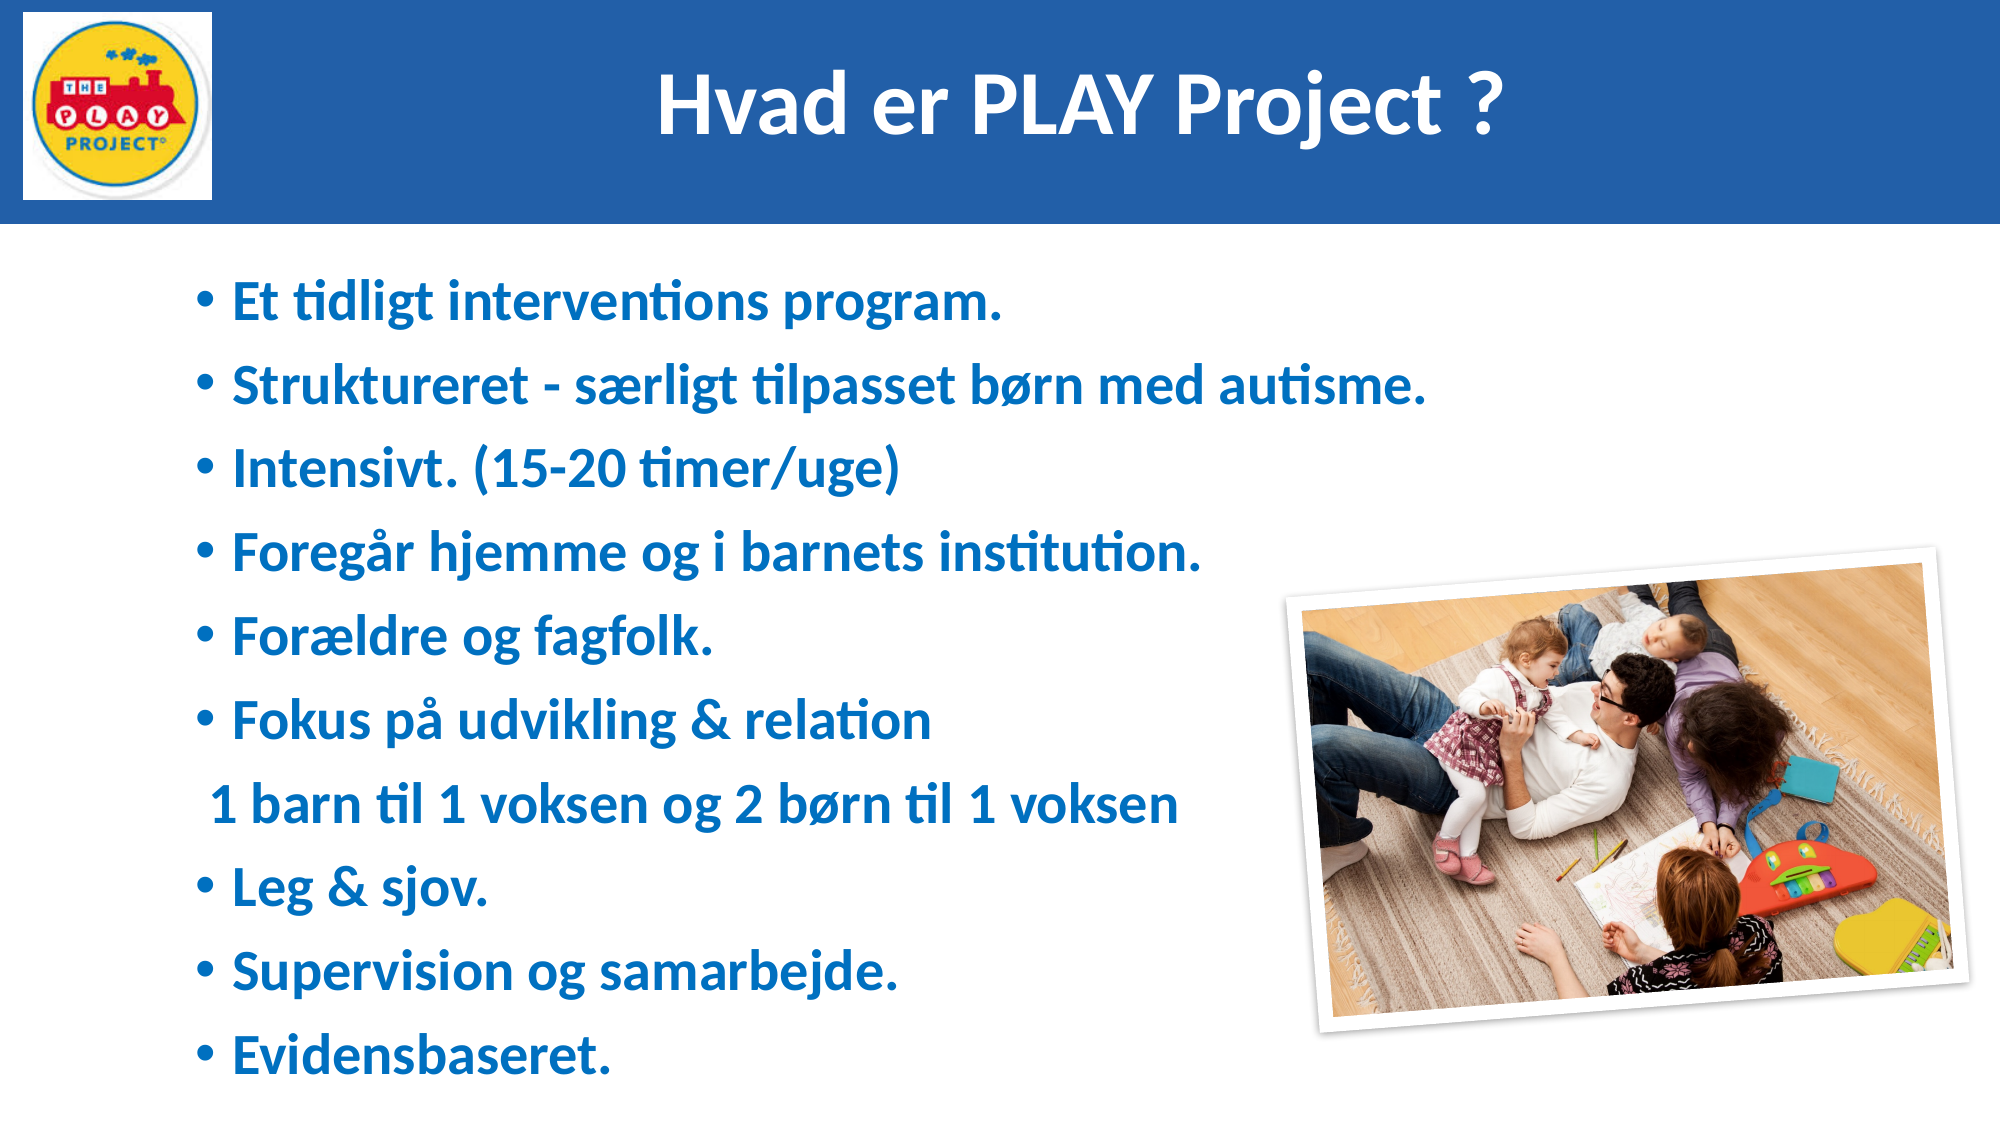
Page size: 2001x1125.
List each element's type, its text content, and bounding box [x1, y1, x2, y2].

title Hvad er PLAY Project ? [0, 0, 2000, 224]
picture [23, 12, 212, 200]
picture [1303, 563, 1953, 1016]
list Et tidligt interventions program. Struktureret - særligt tilpasset børn med autisme. Intensivt. (15-20 timer/uge) Foregår hjemme og i barnets institution. Forældre og fagfolk. Fokus på udvikling & relation 1 barn til 1 voksen og 2 børn til 1 voksen Leg & sjov. Supervision og samarbejde. Evidensbaseret. [180, 262, 1725, 1100]
